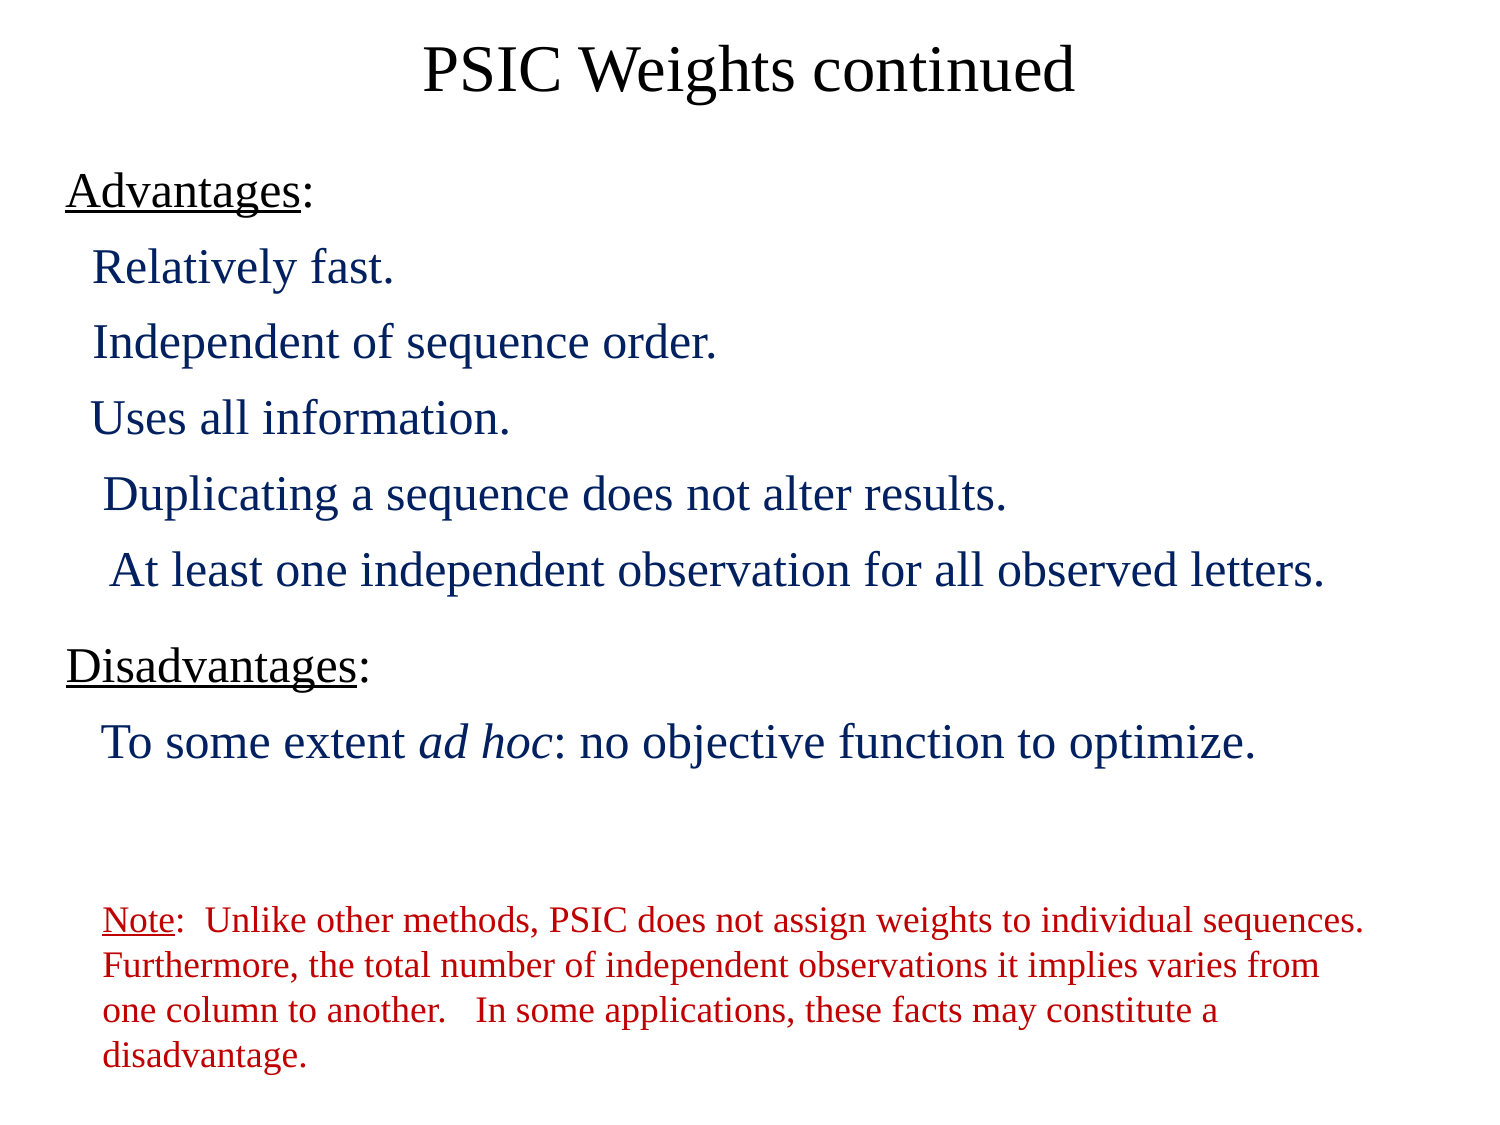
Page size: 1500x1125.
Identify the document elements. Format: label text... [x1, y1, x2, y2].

text_box At least one independent observation for all observed letters. [93, 528, 1342, 604]
text_box Independent of sequence order. [77, 301, 733, 377]
text_box Duplicating a sequence does not alter results. [87, 452, 1024, 528]
text_box Advantages: [50, 149, 331, 225]
text_box Note: Unlike other methods, PSIC does not assign weights to individual sequences. Furthermore, the total number of independent observations it implies varies from one column to another. In some applications, these facts may constitute a disadvantage. [87, 887, 1398, 1083]
text_box Disadvantages: [50, 624, 387, 700]
title PSIC Weights continued [75, 12, 1425, 118]
text_box To some extent ad hoc: no objective function to optimize. [85, 700, 1273, 776]
text_box Uses all information. [75, 377, 527, 452]
text_box Relatively fast. [77, 225, 411, 301]
